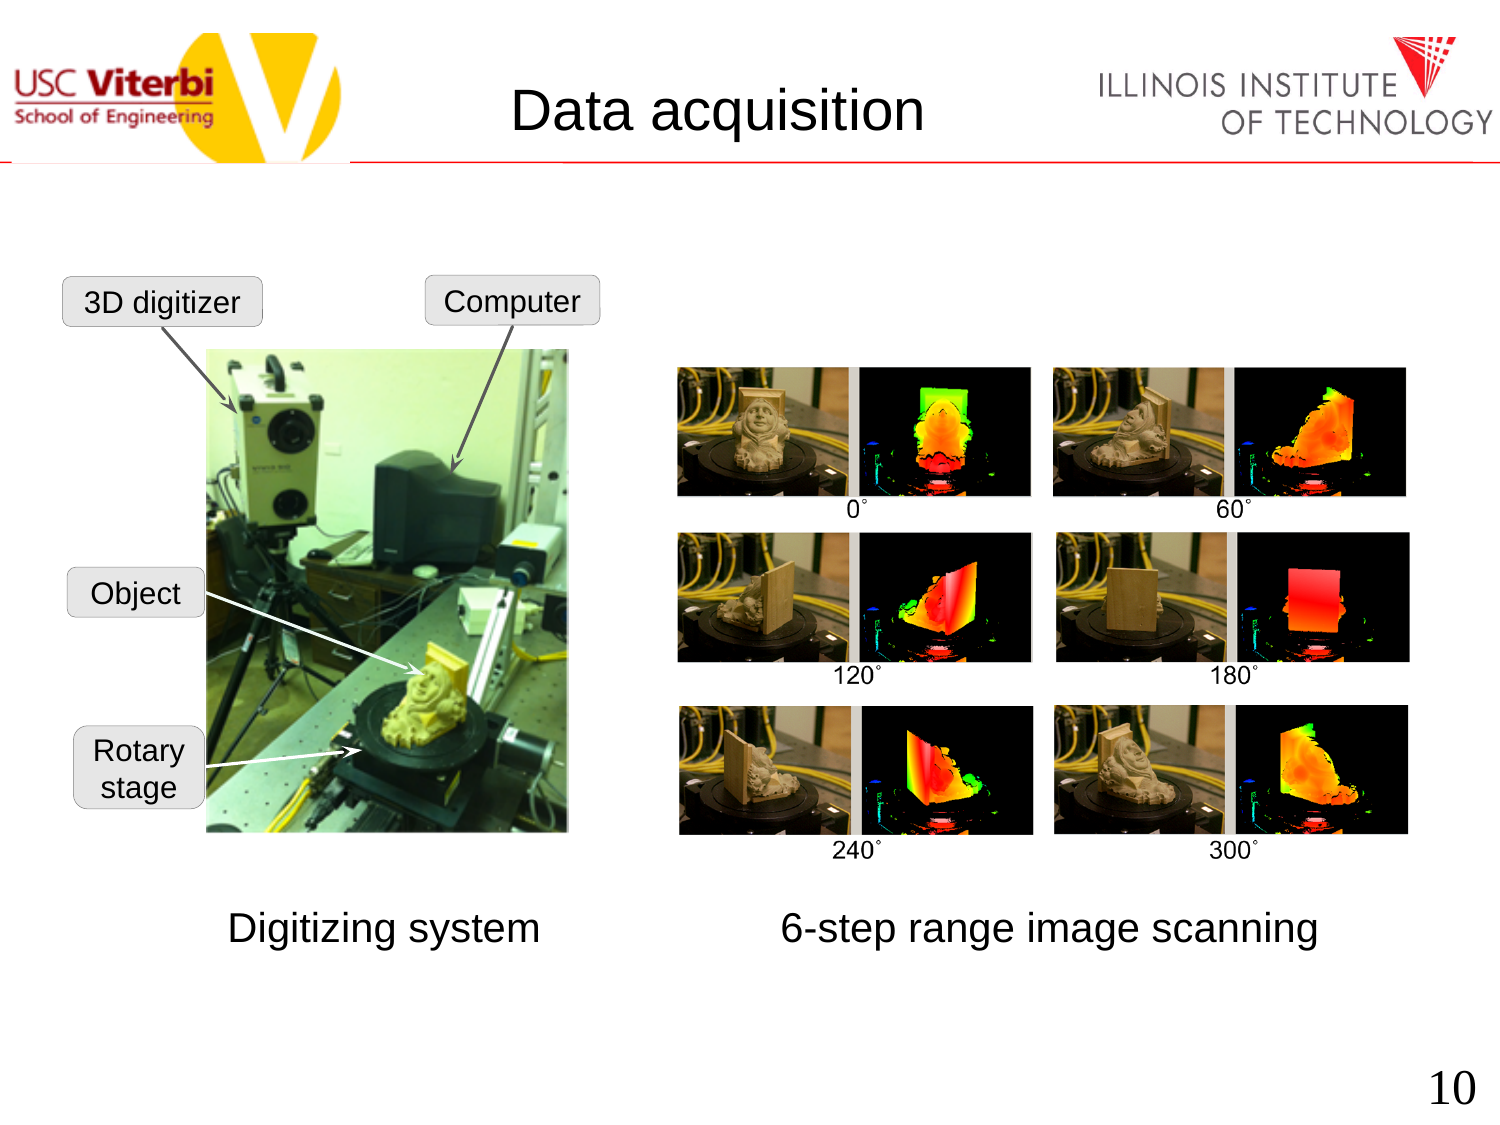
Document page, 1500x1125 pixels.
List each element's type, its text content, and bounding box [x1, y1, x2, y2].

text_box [199, 749, 363, 768]
text_box 6-step range image scanning [747, 898, 1353, 953]
text_box Rotary stage [71, 723, 200, 811]
title Data acquisition [350, 23, 1088, 150]
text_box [162, 327, 238, 415]
text_box Digitizing system [197, 898, 571, 953]
picture [205, 349, 569, 835]
text_box Computer [422, 272, 603, 328]
picture [1100, 37, 1500, 141]
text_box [449, 326, 513, 476]
text_box Object [65, 565, 200, 620]
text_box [204, 591, 426, 676]
text_box 3D digitizer [60, 274, 265, 329]
picture [11, 33, 350, 163]
text_box 10 [1412, 1046, 1500, 1125]
picture [674, 363, 1410, 863]
